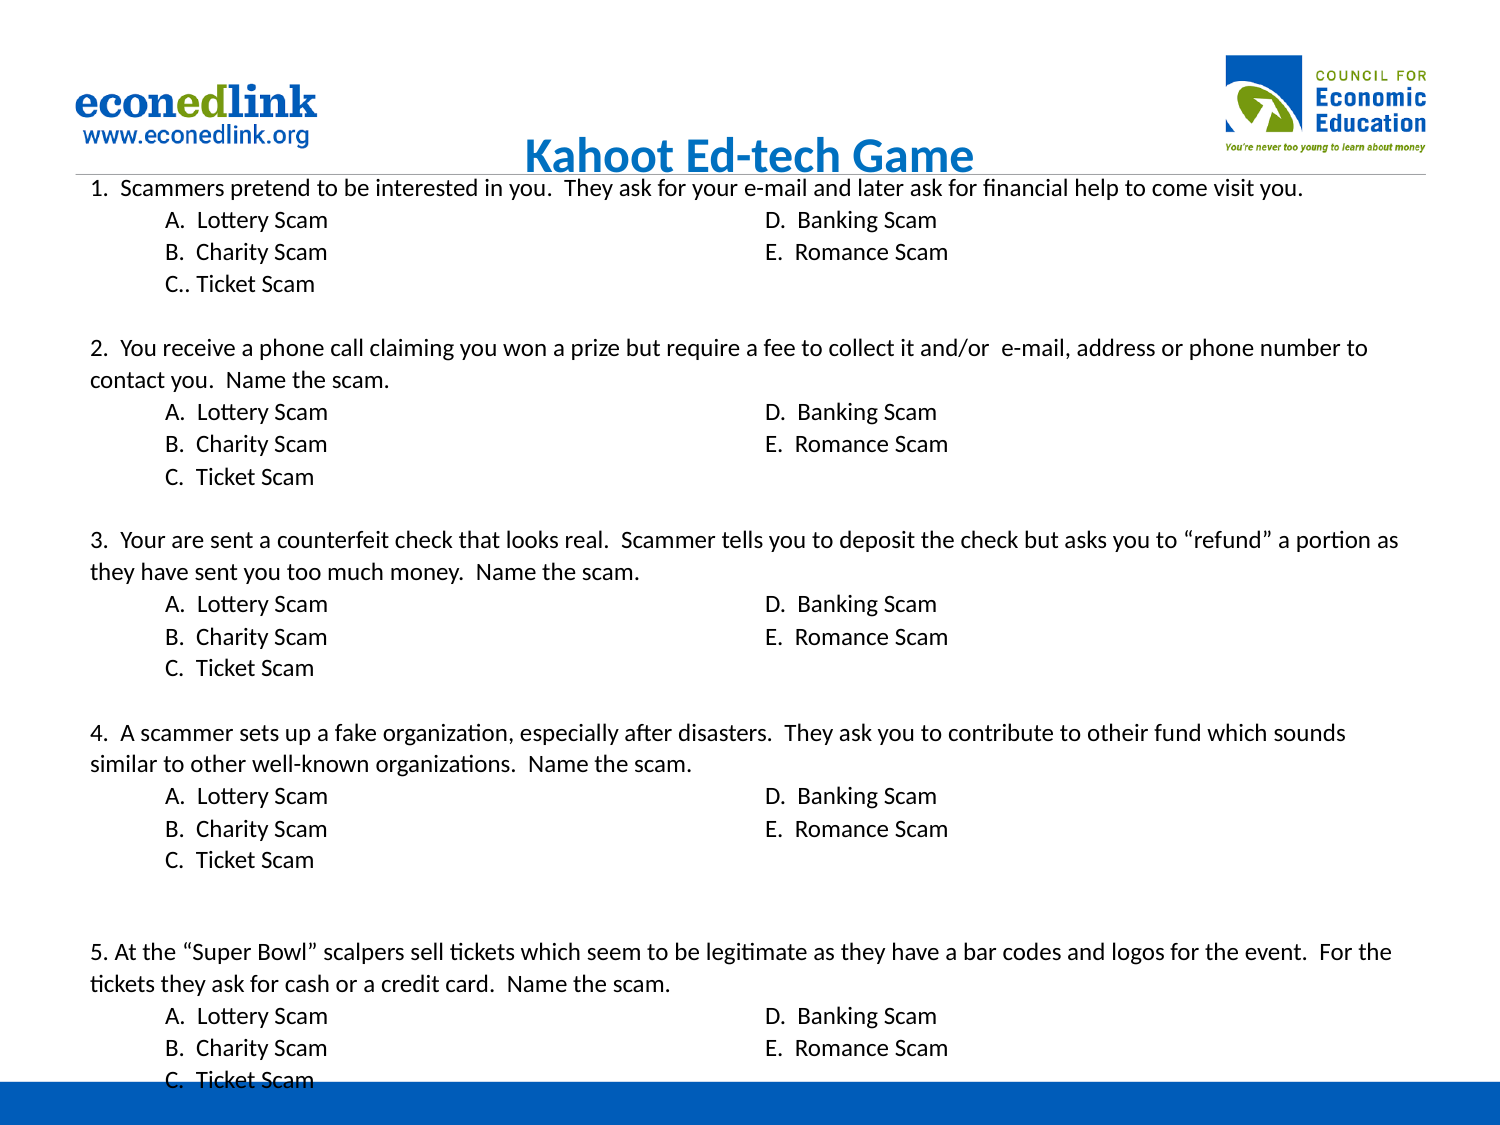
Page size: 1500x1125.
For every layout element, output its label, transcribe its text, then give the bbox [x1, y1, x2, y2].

picture [0, 0, 1500, 1125]
list 1. Scammers pretend to be interested in you. They ask for your e-mail and later ask for financial help to come visit you. A. Lottery Scam D. Banking Scam B. Charity Scam E. Romance Scam C.. Ticket Scam 2. You receive a phone call claiming you won a prize but require a fee to collect it and/or e-mail, address or phone number to contact you. Name the scam. A. Lottery Scam D. Banking Scam B. Charity Scam E. Romance Scam C. Ticket Scam 3. Your are sent a counterfeit check that looks real. Scammer tells you to deposit the check but asks you to “refund” a portion as they have sent you too much money. Name the scam. A. Lottery Scam D. Banking Scam B. Charity Scam E. Romance Scam C. Ticket Scam 4. A scammer sets up a fake organization, especially after disasters. They ask you to contribute to otheir fund which sounds similar to other well-known organizations. Name the scam. A. Lottery Scam D. Banking Scam B. Charity Scam E. Romance Scam C. Ticket Scam 5. At the “Super Bowl” scalpers sell tickets which seem to be legitimate as they have a bar codes and logos for the event. For the tickets they ask for cash or a credit card. Name the scam. A. Lottery Scam D. Banking Scam B. Charity Scam E. Romance Scam C. Ticket Scam [75, 162, 1425, 1066]
title Kahoot Ed-tech Game [75, 83, 1425, 93]
